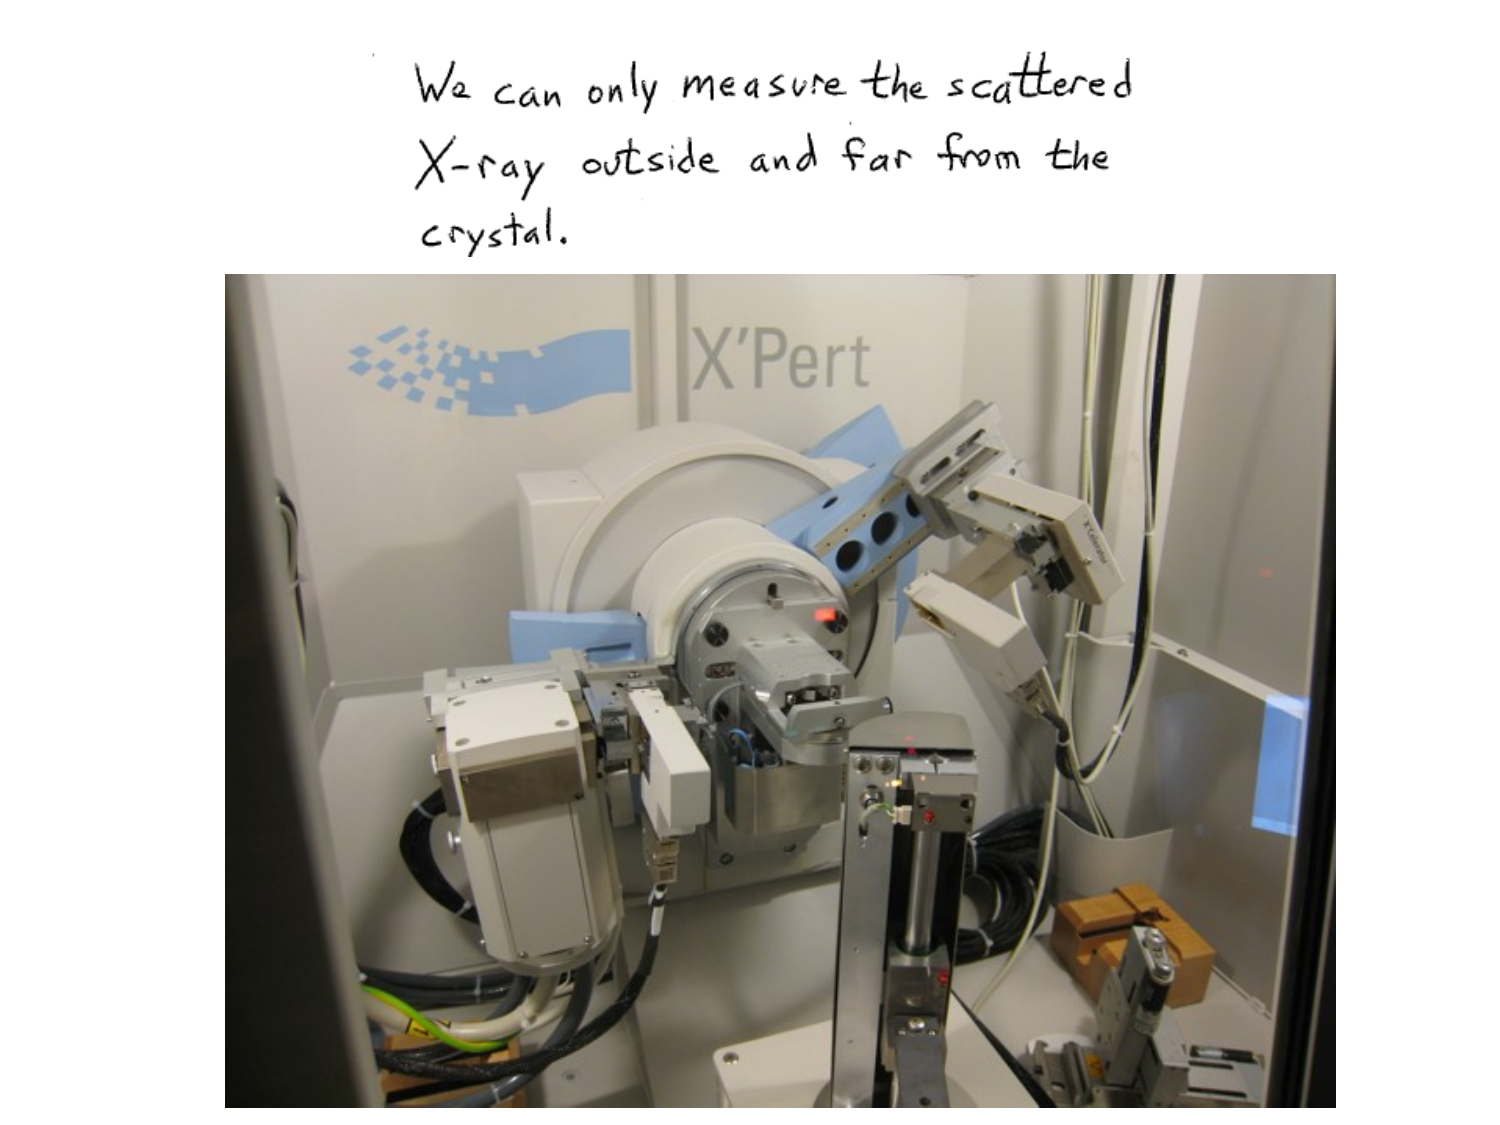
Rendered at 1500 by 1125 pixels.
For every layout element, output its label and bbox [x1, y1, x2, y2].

picture [224, 274, 1336, 1108]
picture [340, 49, 1156, 257]
